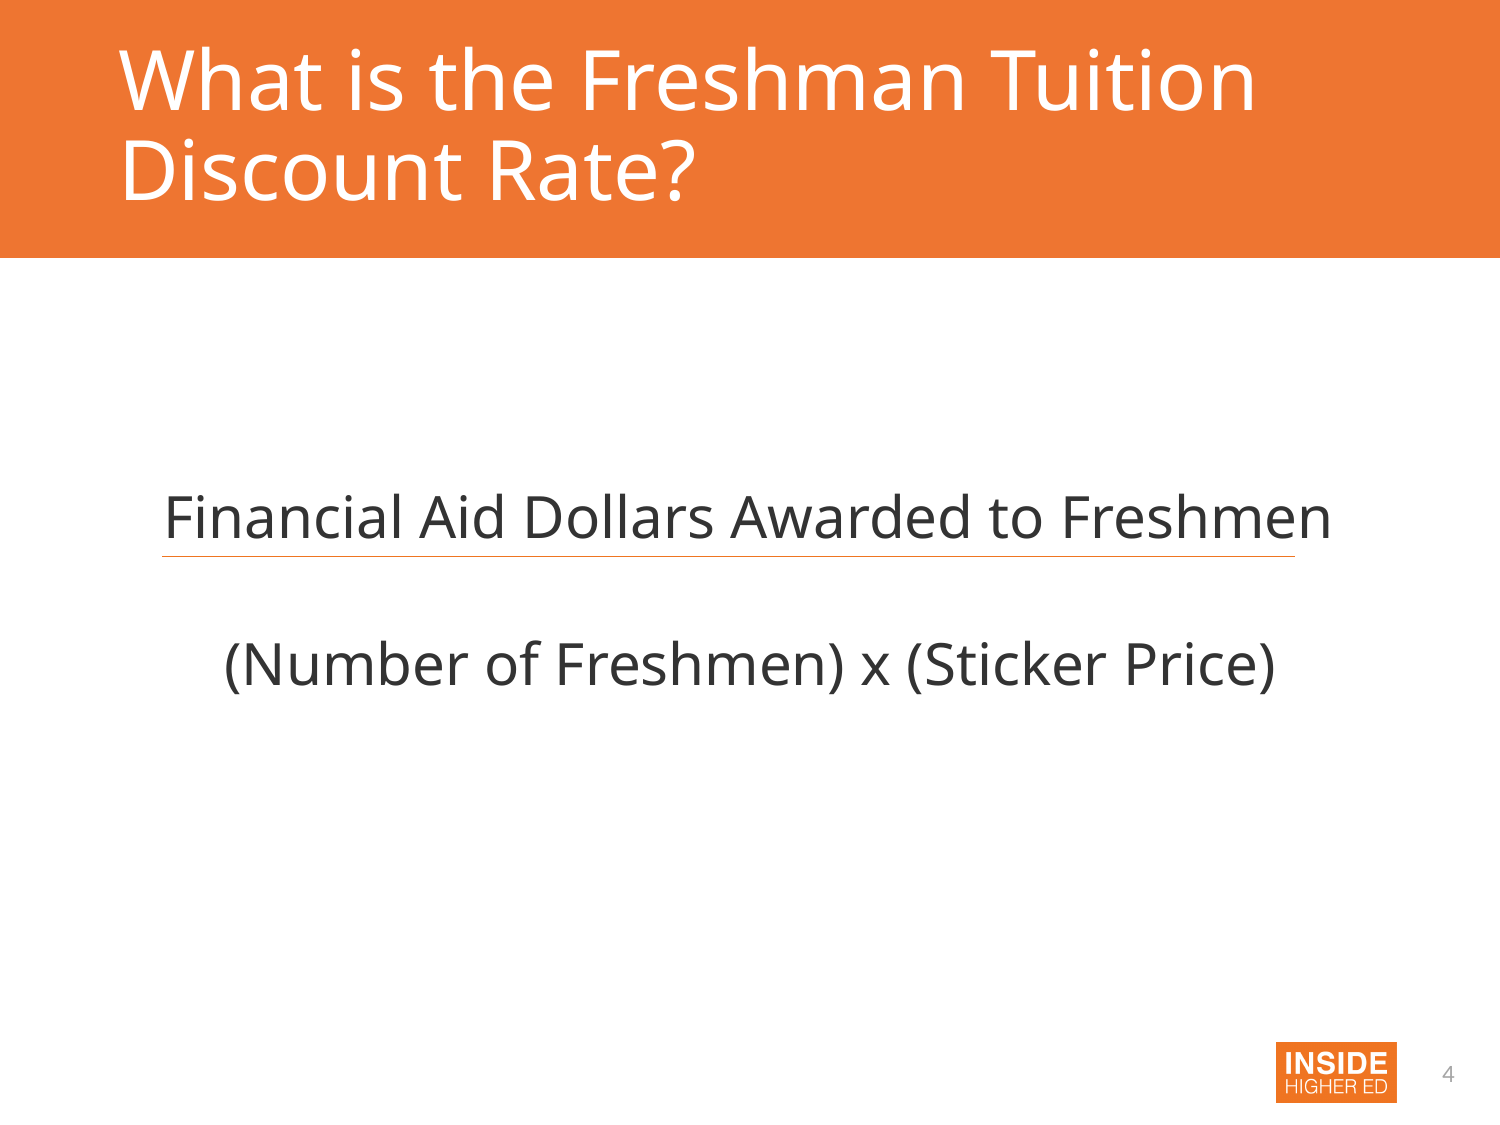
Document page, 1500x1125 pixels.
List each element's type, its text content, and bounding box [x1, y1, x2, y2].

title What is the Freshman Tuition Discount Rate? [103, 0, 1397, 256]
picture [1276, 1042, 1397, 1103]
text_box Financial Aid Dollars Awarded to Freshmen (Number of Freshmen) x (Sticker Price) [148, 480, 1389, 677]
